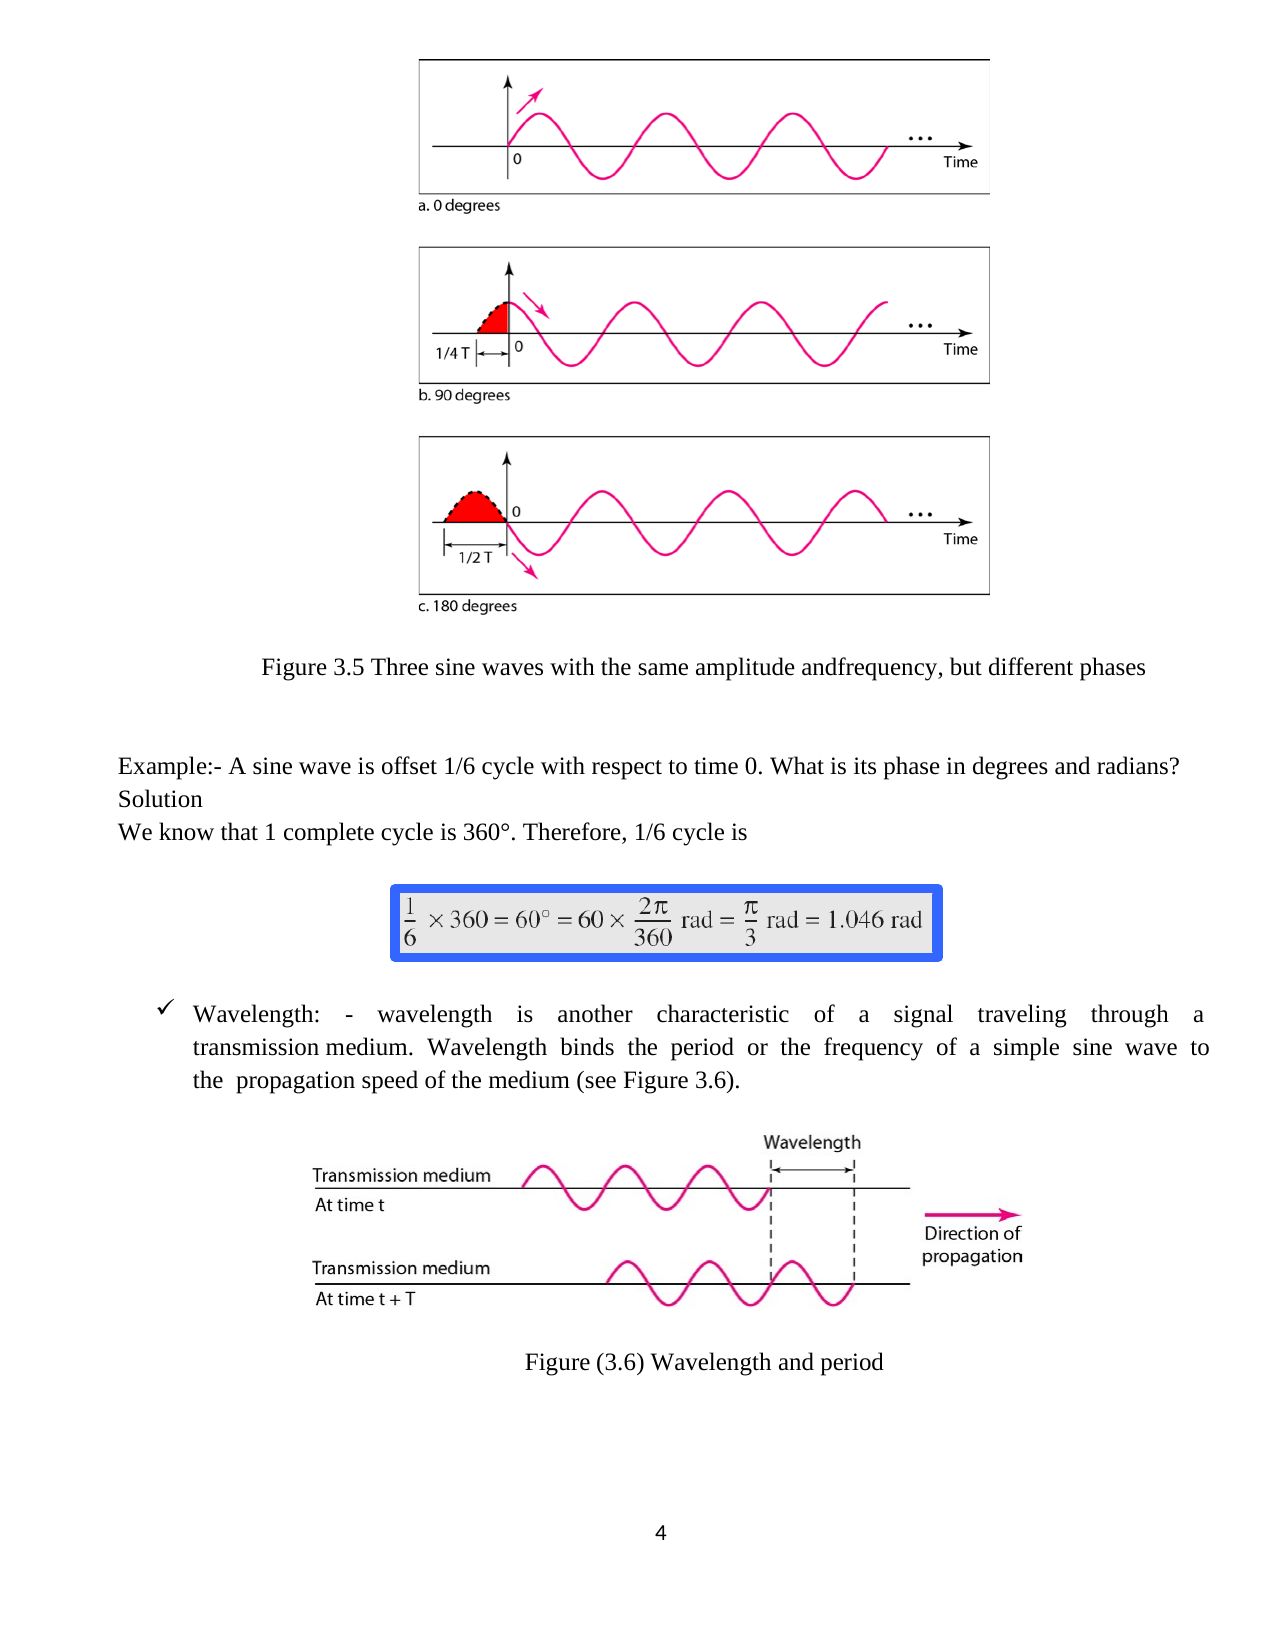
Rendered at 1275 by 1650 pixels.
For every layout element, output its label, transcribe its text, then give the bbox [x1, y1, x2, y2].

text_box [395, 888, 939, 958]
text_box [312, 1132, 1023, 1310]
text_box Figure (3.6) Wavelength and period [522, 1345, 886, 1378]
text_box [418, 59, 991, 615]
slide_number 1 [651, 1517, 683, 1549]
text_box Figure 3.5 Three sine waves with the same amplitude andfrequency, but different phases Example:- A sine wave is offset 1/6 cycle with respect to time 0. What is its phase in degrees and radians? Solution We know that 1 complete cycle is 360°. Therefore, 1/6 cycle is [115, 650, 1183, 848]
text_box Wavelength: - wavelength is another characteristic of a signal traveling through a transmission medium. Wavelength binds the period or the frequency of a simple sine wave to the propagation speed of the medium (see Figure 3.6). [153, 994, 1219, 1096]
